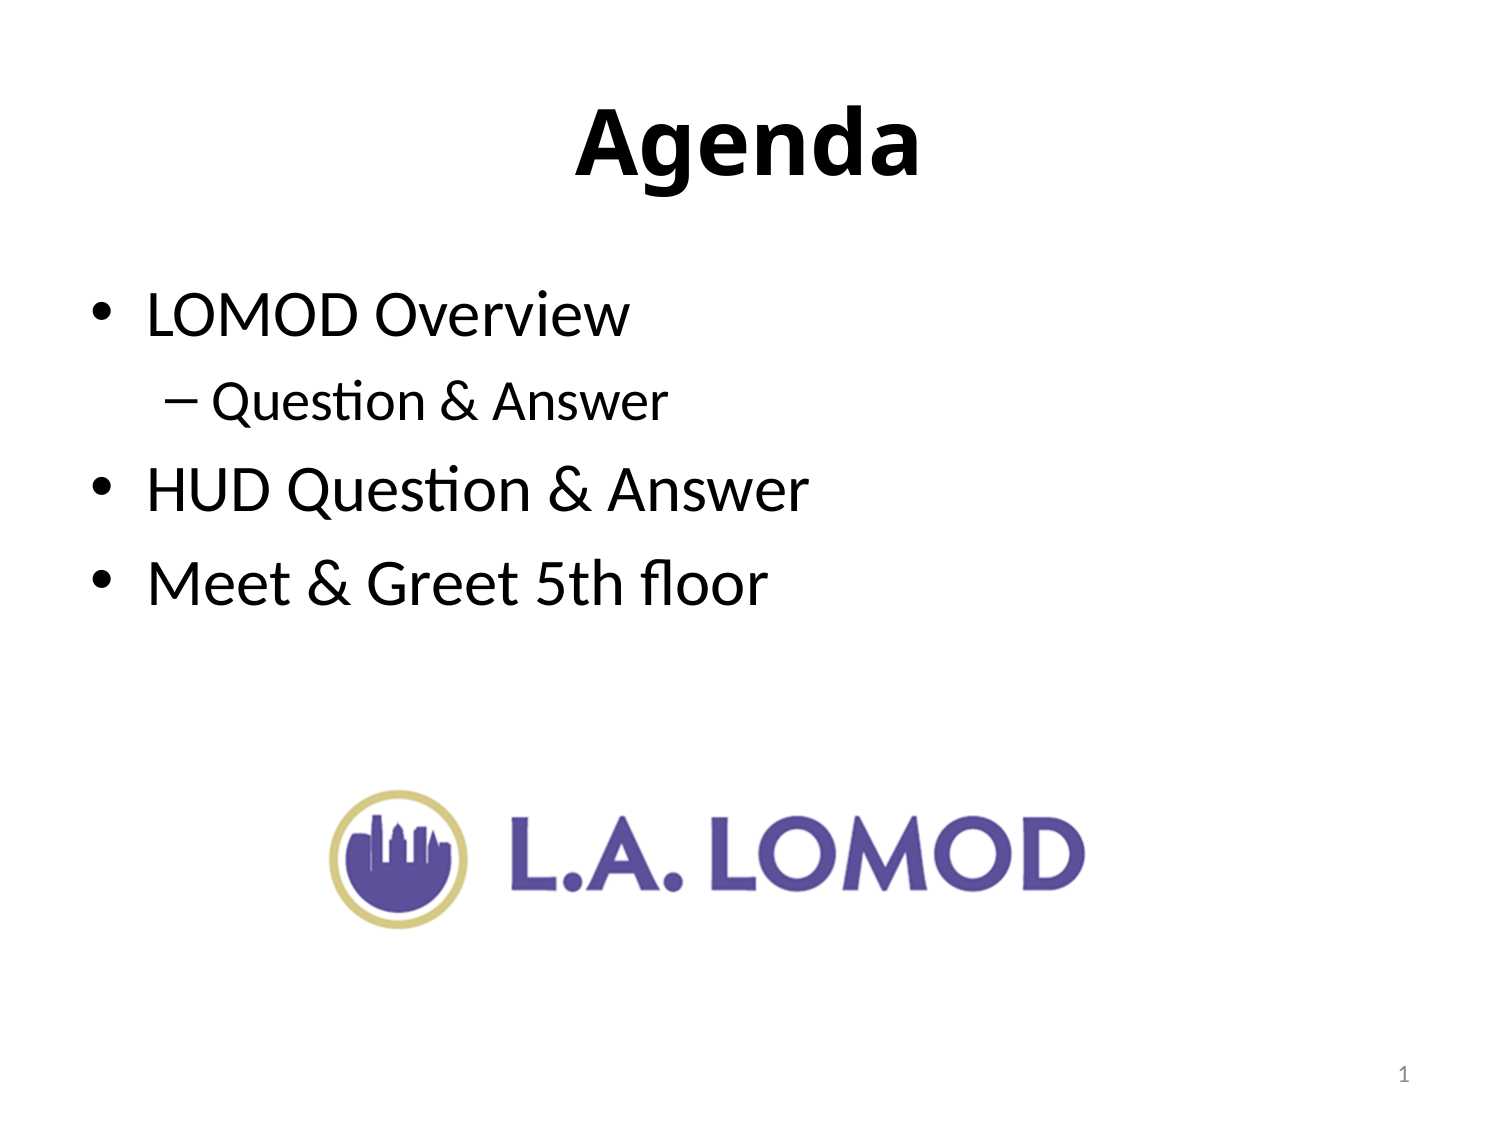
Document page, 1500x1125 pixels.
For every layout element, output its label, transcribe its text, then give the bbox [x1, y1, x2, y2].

title Agenda [75, 45, 1425, 233]
slide_number 1 [1074, 1042, 1425, 1103]
list LOMOD Overview Question & Answer HUD Question & Answer Meet & Greet 5th floor [75, 262, 1425, 1005]
picture [318, 781, 1093, 937]
